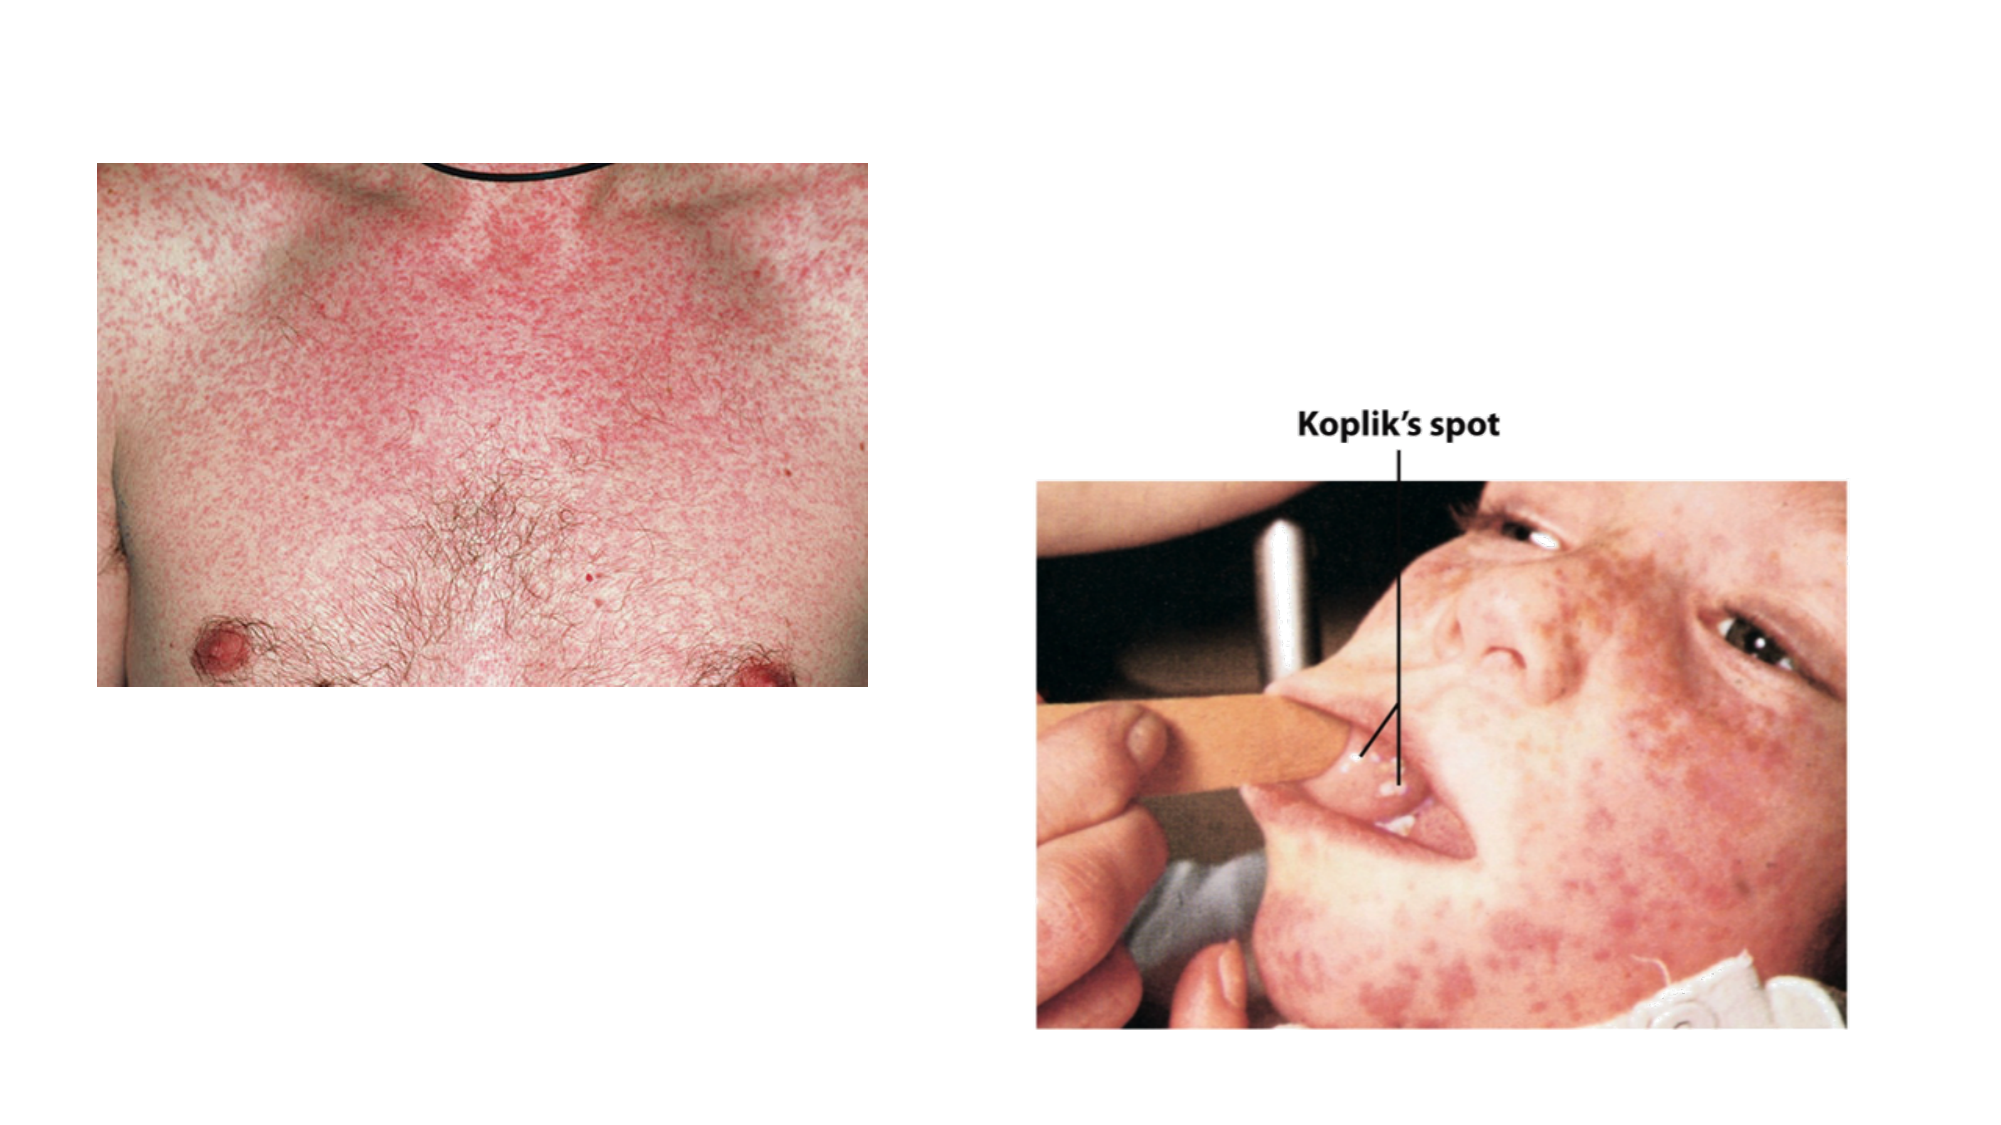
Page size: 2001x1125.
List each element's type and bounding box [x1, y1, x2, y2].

picture [97, 163, 868, 687]
picture [1029, 403, 1853, 1030]
